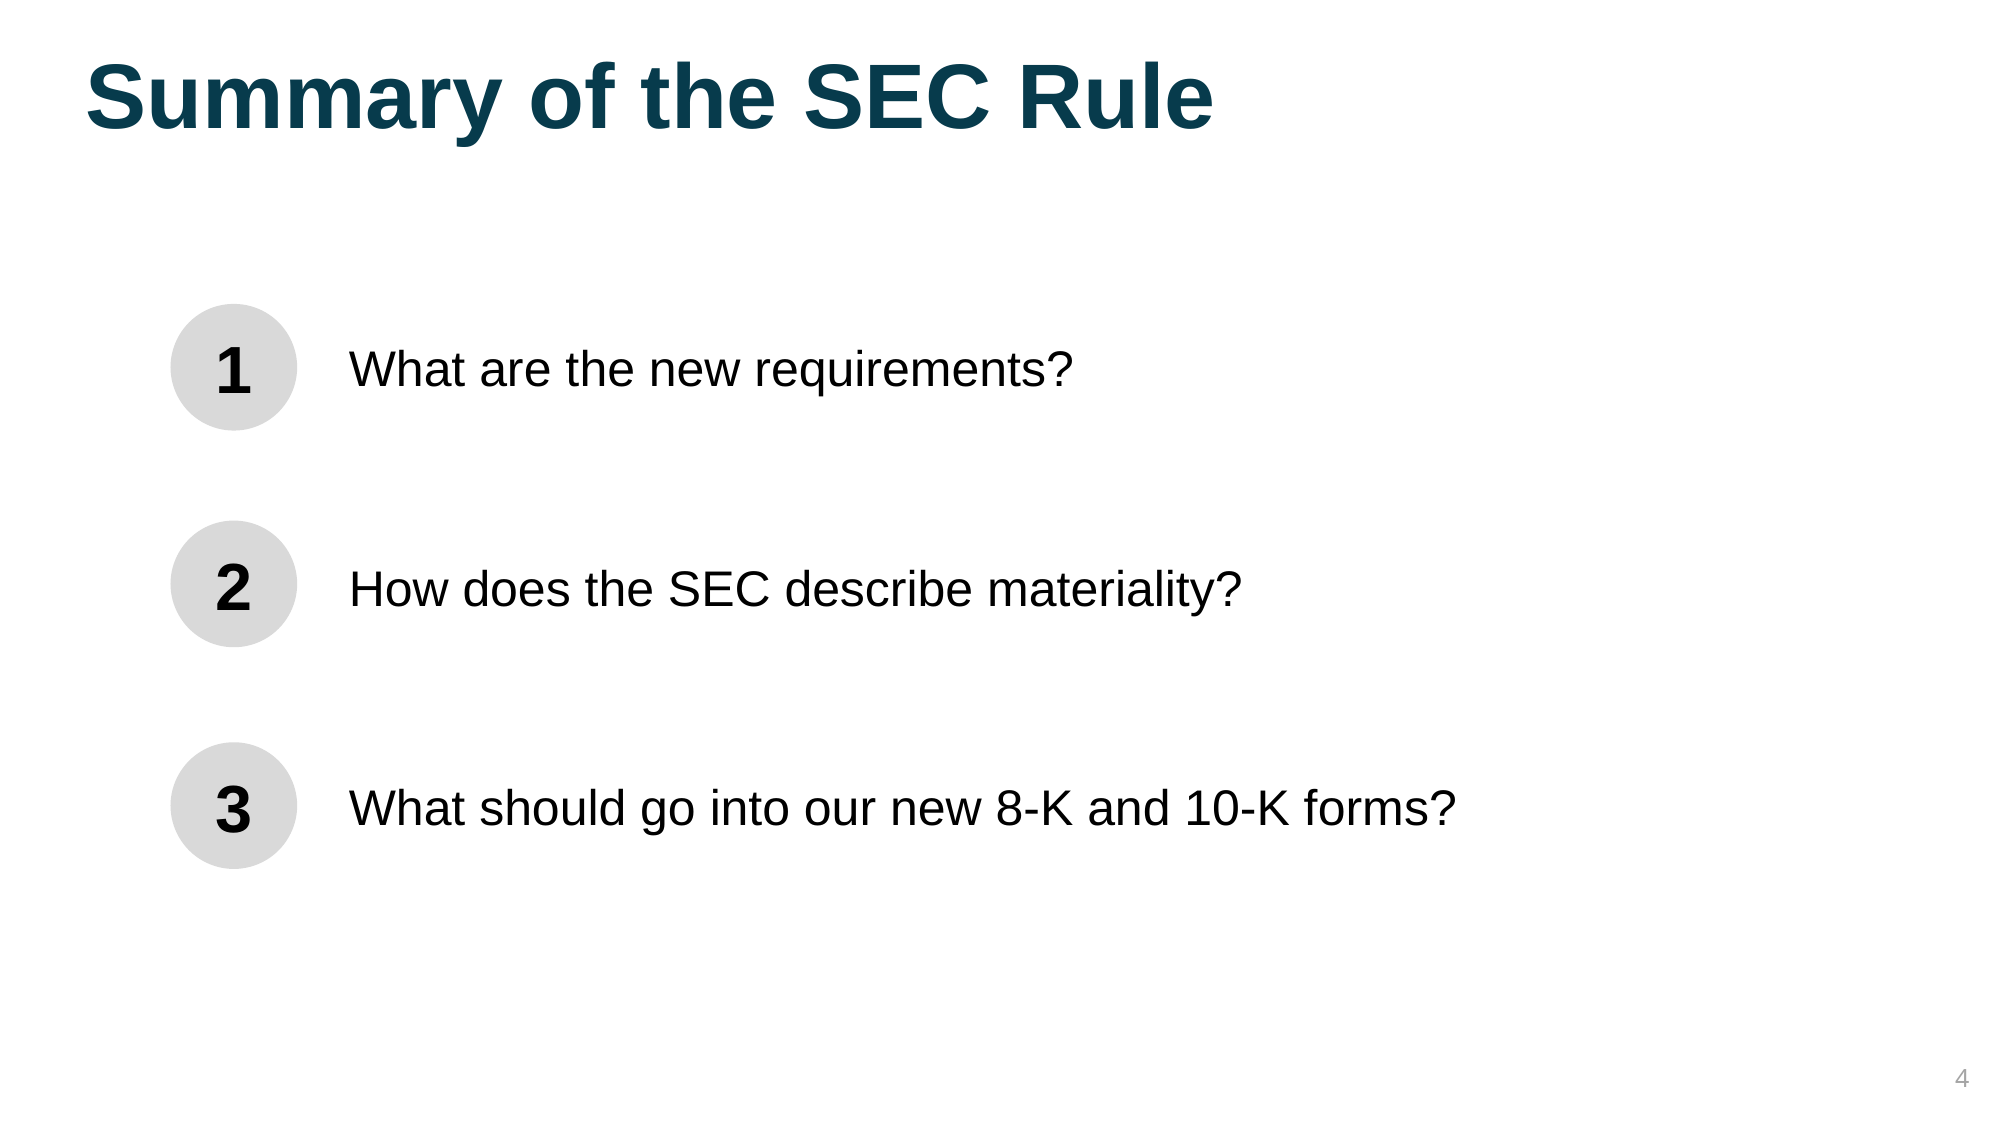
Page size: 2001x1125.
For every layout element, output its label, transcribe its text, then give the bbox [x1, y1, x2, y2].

text_box What should go into our new 8-K and 10-K forms? [333, 767, 1667, 843]
text_box 1 [168, 301, 300, 433]
text_box What are the new requirements? [333, 329, 1341, 405]
title Summary of the SEC Rule [70, 26, 1796, 173]
text_box 3 [168, 740, 300, 872]
text_box How does the SEC describe materiality? [333, 548, 1299, 624]
text_box 2 [168, 518, 300, 650]
